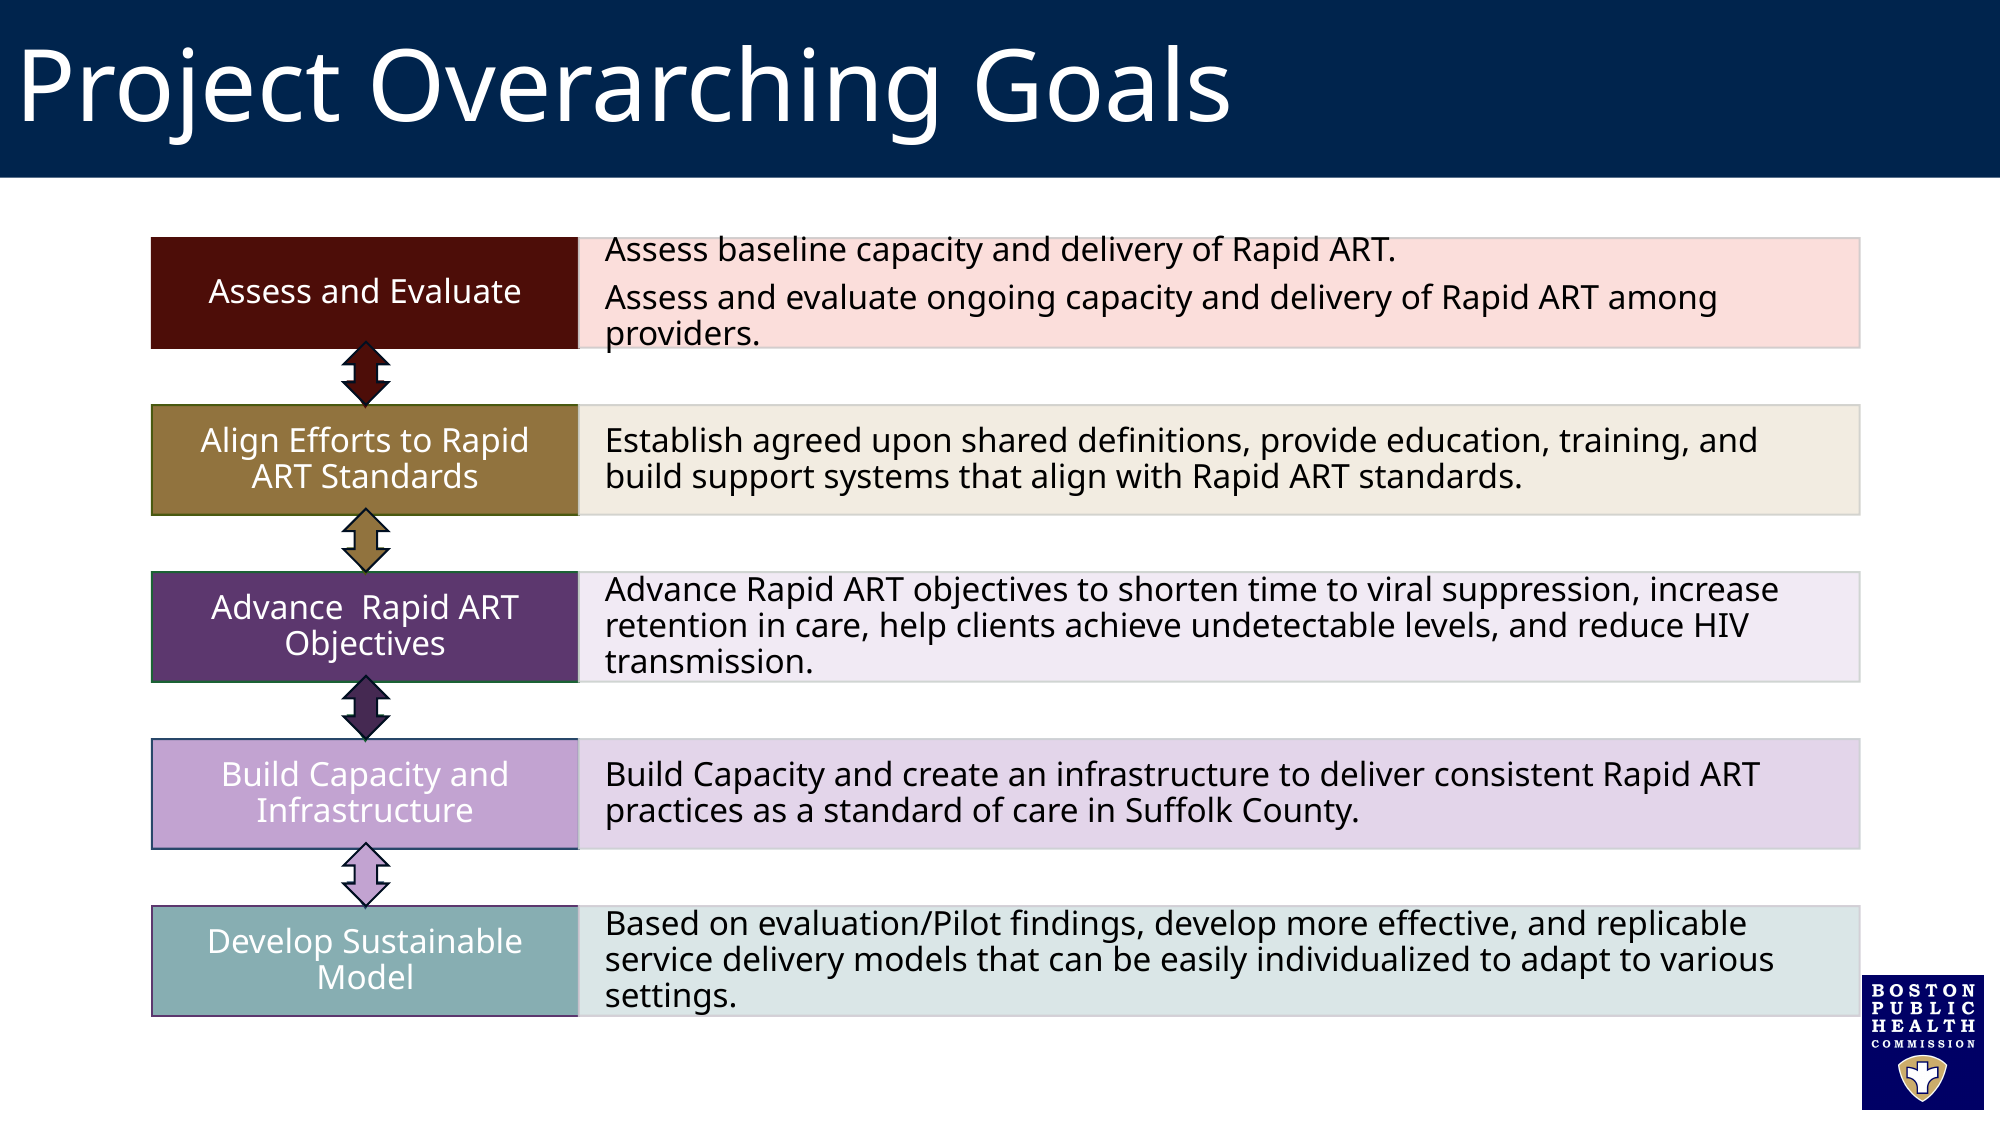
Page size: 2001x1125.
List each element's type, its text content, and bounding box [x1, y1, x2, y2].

title Project Overarching Goals [0, 0, 2000, 178]
picture [1862, 975, 1984, 1110]
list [151, 237, 1860, 1017]
